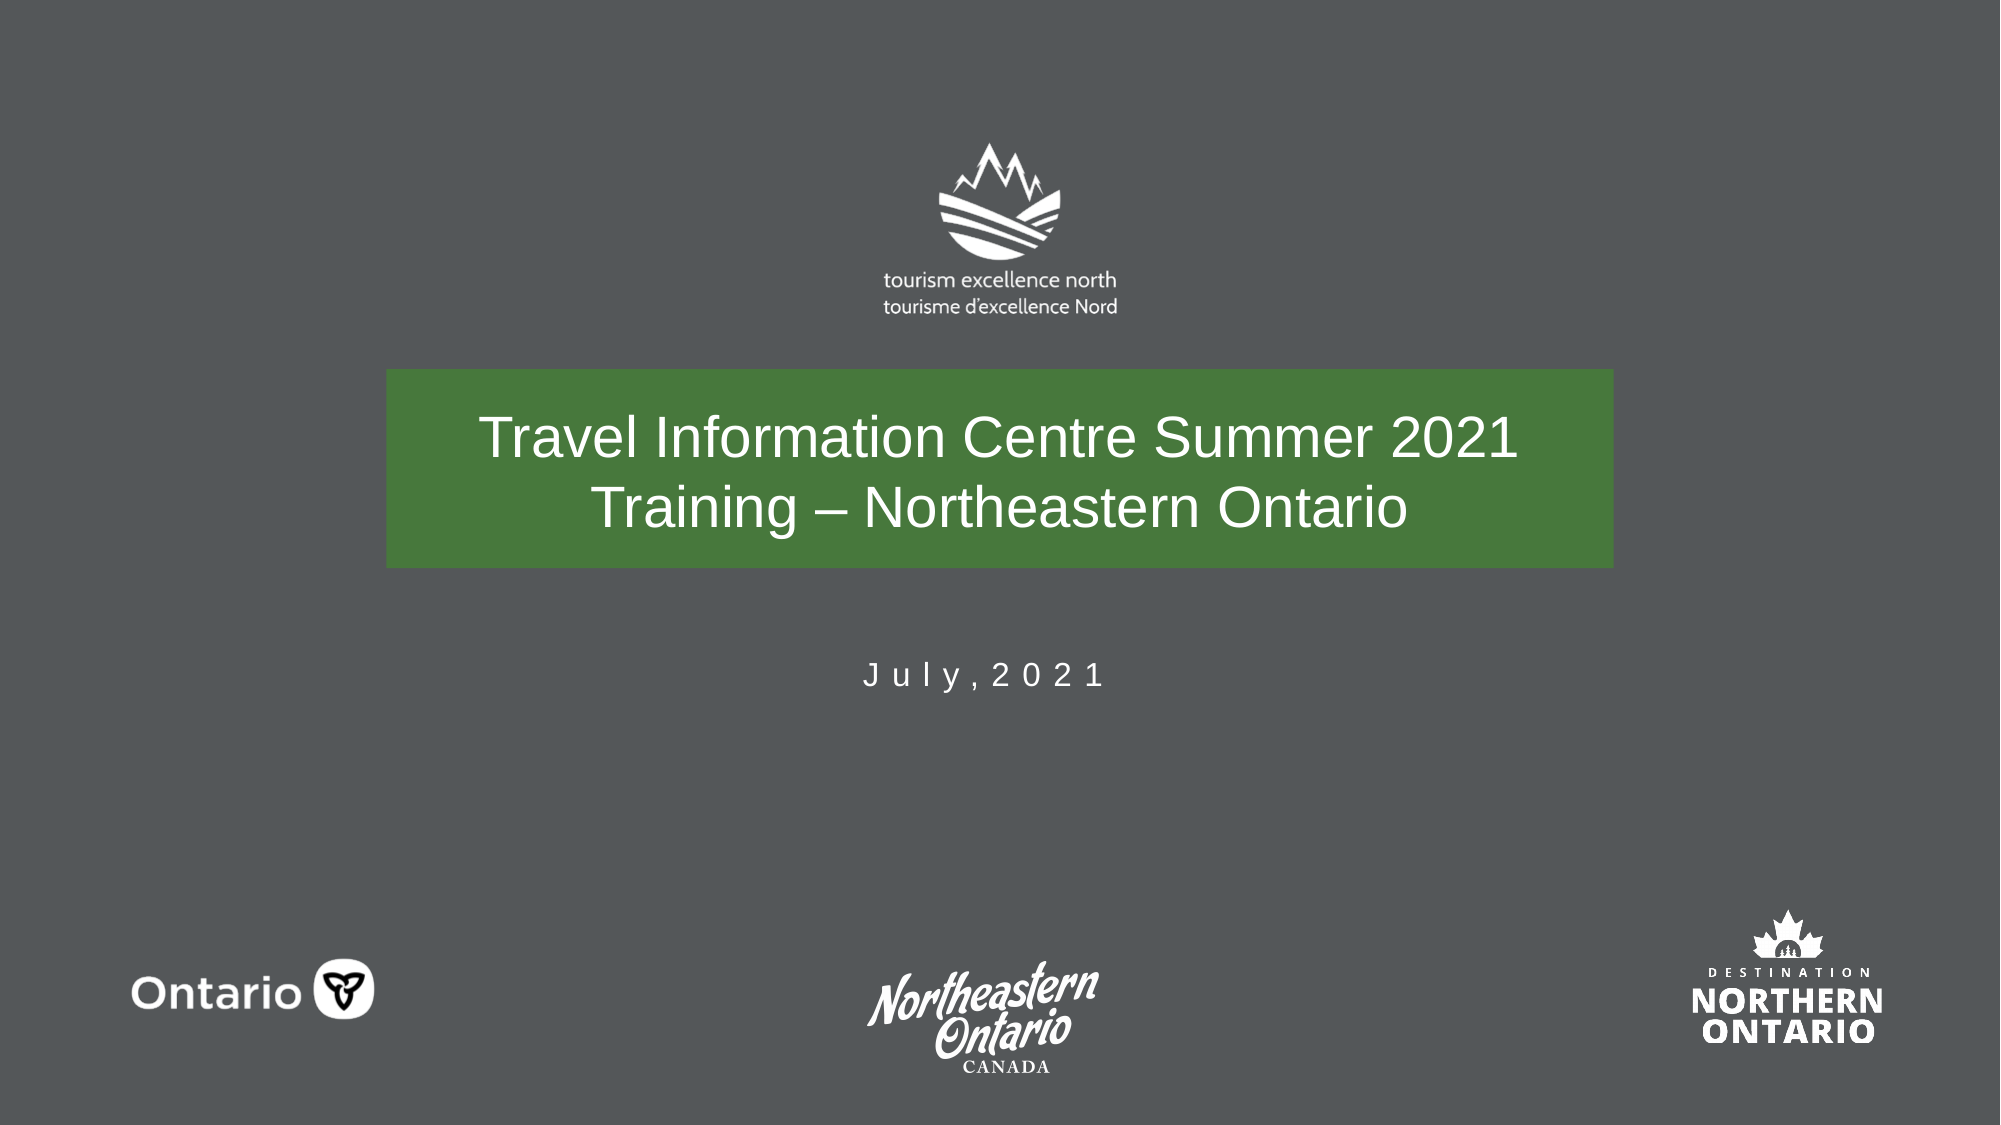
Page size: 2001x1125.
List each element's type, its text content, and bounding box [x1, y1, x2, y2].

picture [883, 142, 1117, 314]
picture [101, 928, 405, 1050]
picture [1692, 909, 1882, 1043]
picture [867, 961, 1099, 1073]
text_box Travel Information Centre Summer 2021 Training – Northeastern Ontario [386, 369, 1614, 569]
text_box July,2021 [733, 633, 1233, 714]
